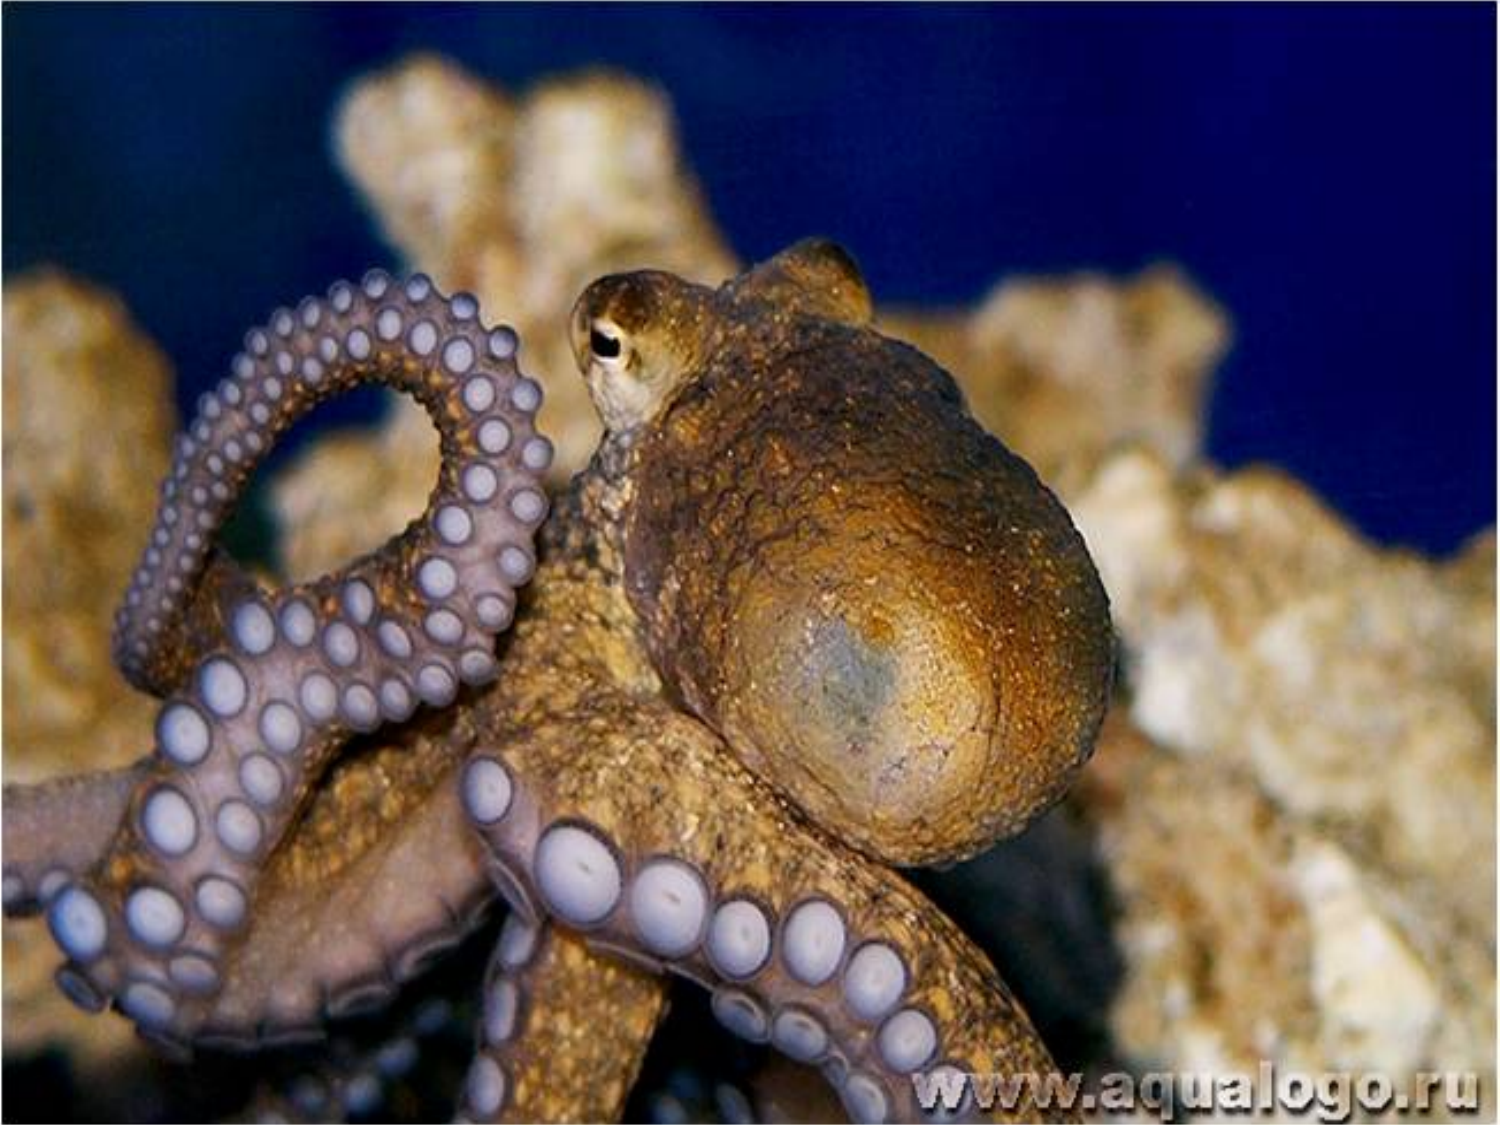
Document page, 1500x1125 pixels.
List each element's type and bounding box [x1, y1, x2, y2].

list [0, 0, 1500, 1125]
